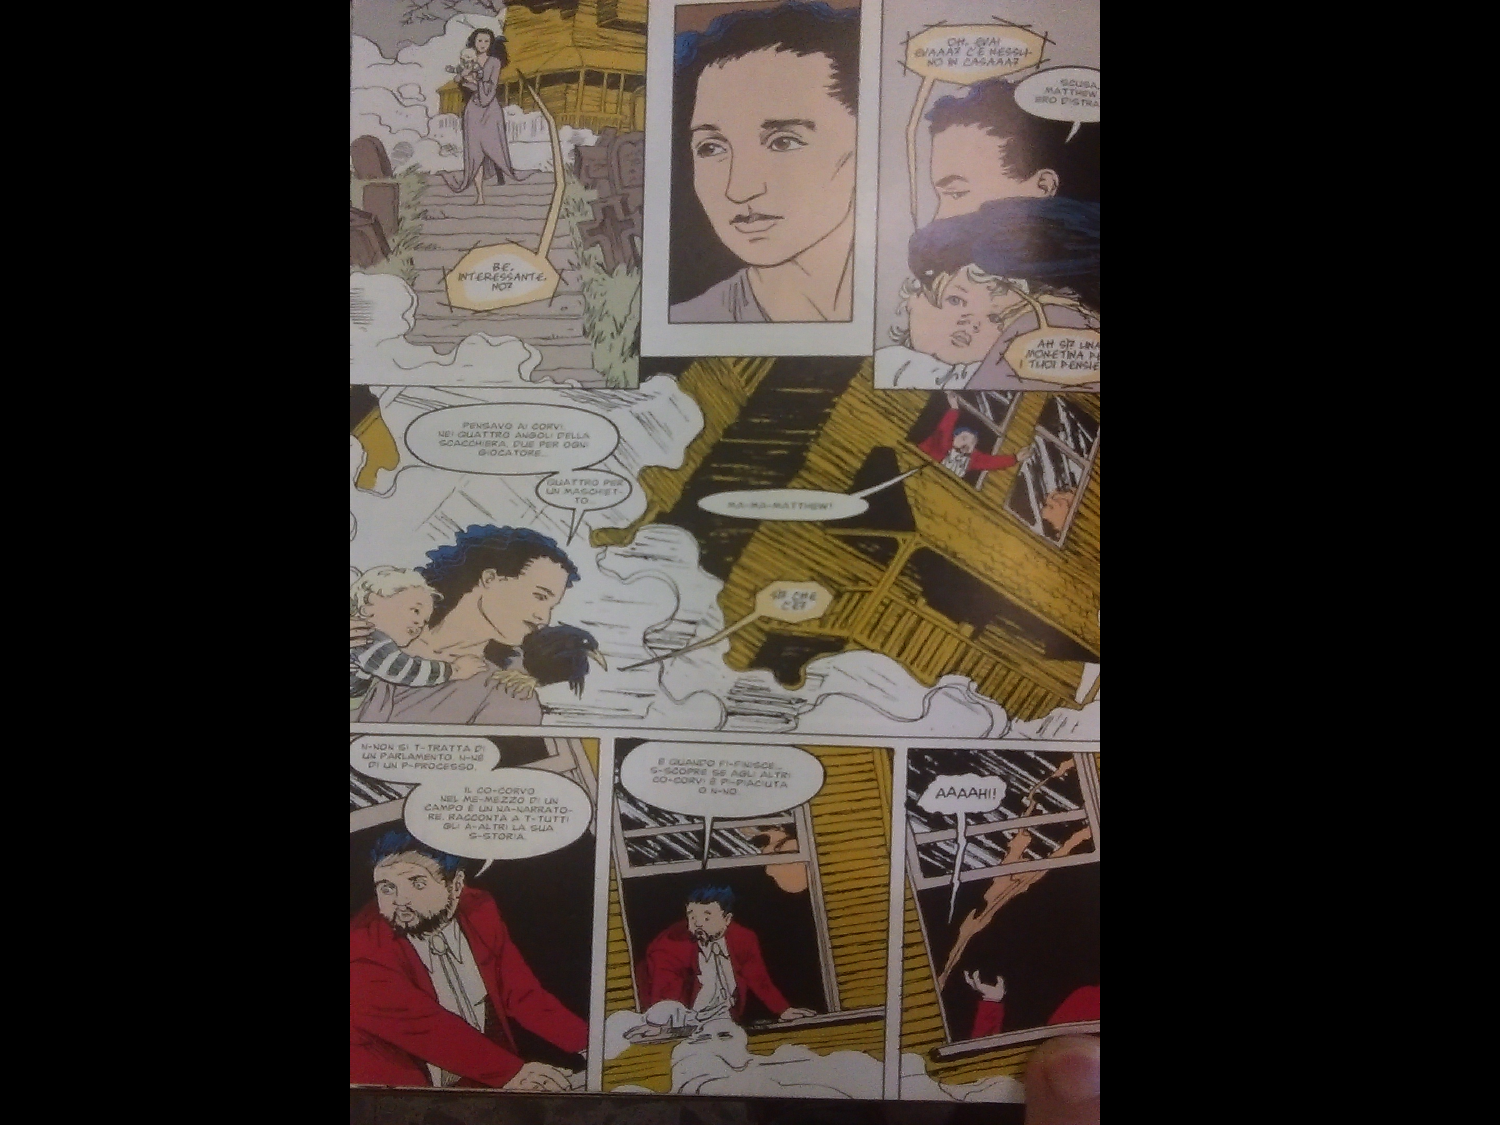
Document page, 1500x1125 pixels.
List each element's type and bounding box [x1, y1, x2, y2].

picture [349, 0, 1101, 1125]
